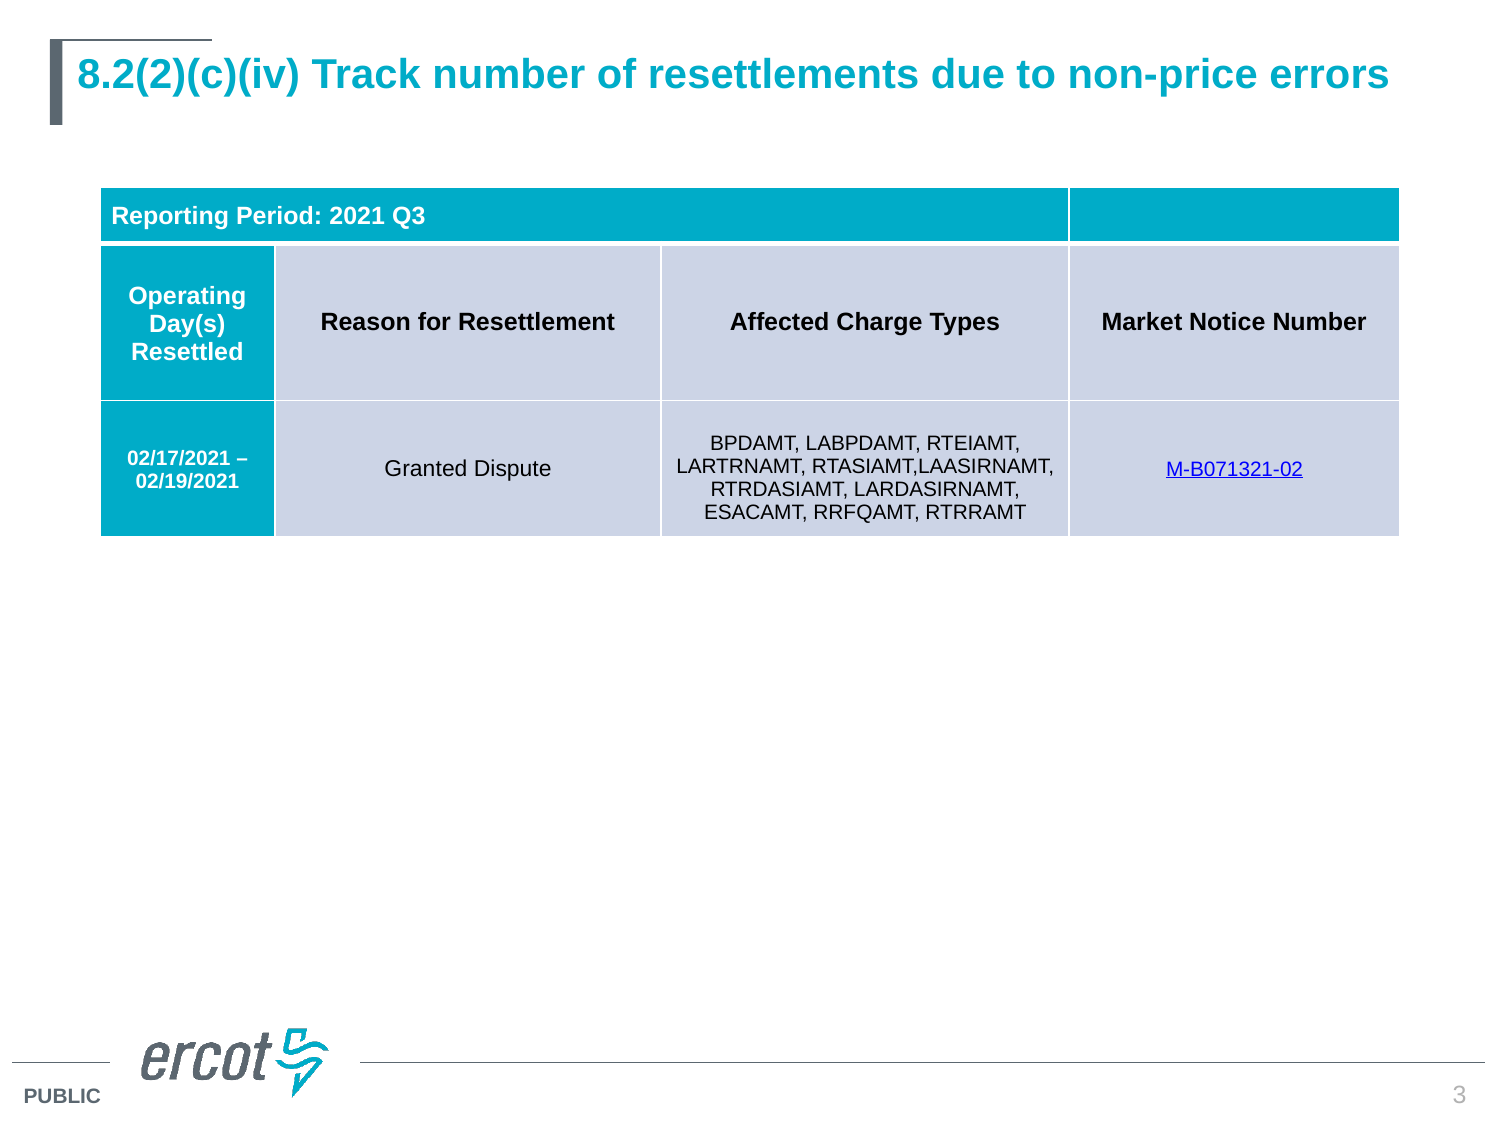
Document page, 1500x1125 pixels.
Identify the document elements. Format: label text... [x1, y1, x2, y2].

table_cell Operating Day(s) Resettled [101, 246, 274, 400]
table_cell 02/17/2021 – 02/19/2021 [101, 401, 274, 536]
slide_number 3 [1437, 1076, 1475, 1112]
table_cell Reason for Resettlement [276, 246, 660, 400]
table_cell Market Notice Number [1070, 246, 1399, 400]
title 8.2(2)(c)(iv) Track number of resettlements due to non-price errors [62, 39, 1450, 228]
table_header Reporting Period: 2021 Q3 [101, 188, 1068, 241]
table_cell Affected Charge Types [662, 246, 1068, 400]
table_cell M-B071321-02 [1070, 401, 1399, 536]
table_header [1070, 188, 1399, 241]
table_cell Granted Dispute [276, 401, 660, 536]
picture [137, 1024, 332, 1100]
table_cell BPDAMT, LABPDAMT, RTEIAMT, LARTRNAMT, RTASIAMT,LAASIRNAMT, RTRDASIAMT, LARDASIRNAMT, ESACAMT, RRFQAMT, RTRRAMT [662, 401, 1068, 536]
